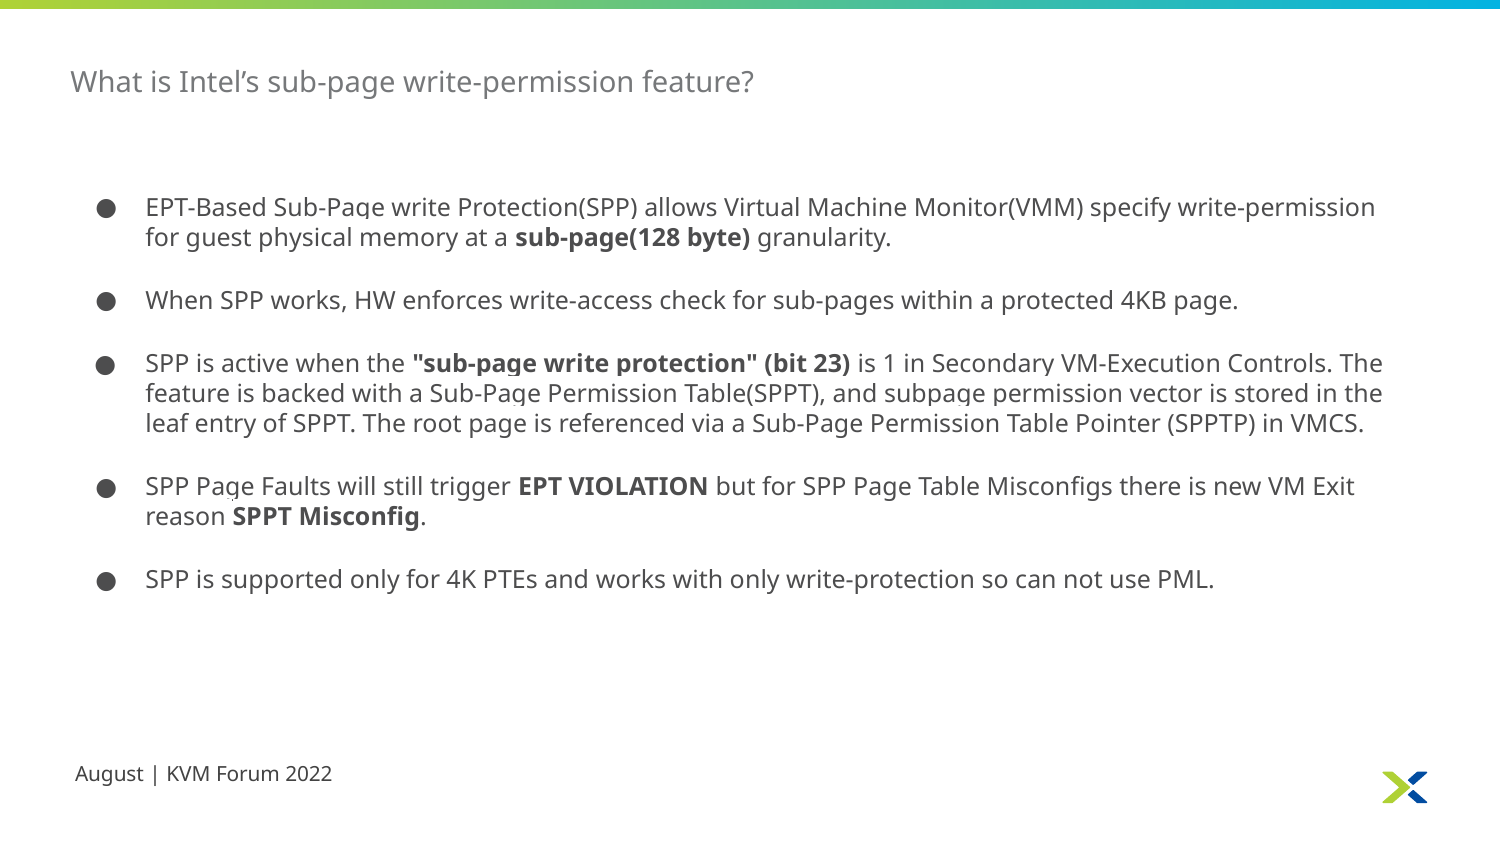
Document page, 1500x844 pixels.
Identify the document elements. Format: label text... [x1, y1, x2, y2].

subtitle August | KVM Forum 2022 [75, 755, 1383, 810]
title What is Intel’s sub-page write-permission feature? EPT-Based Sub-Page write Protection(SPP) allows Virtual Machine Monitor(VMM) specify write-permission for guest physical memory at a sub-page(128 byte) granularity. When SPP works, HW enforces write-access check for sub-pages within a protected 4KB page. SPP is active when the "sub-page write protection" (bit 23) is 1 in Secondary VM-Execution Controls. The feature is backed with a Sub-Page Permission Table(SPPT), and subpage permission vector is stored in the leaf entry of SPPT. The root page is referenced via a Sub-Page Permission Table Pointer (SPPTP) in VMCS. SPP Page Faults will still trigger EPT VIOLATION but for SPP Page Table Misconfigs there is new VM Exit reason SPPT Misconfig. SPP is supported only for 4K PTEs and works with only write-protection so can not use PML. [70, 63, 1387, 139]
